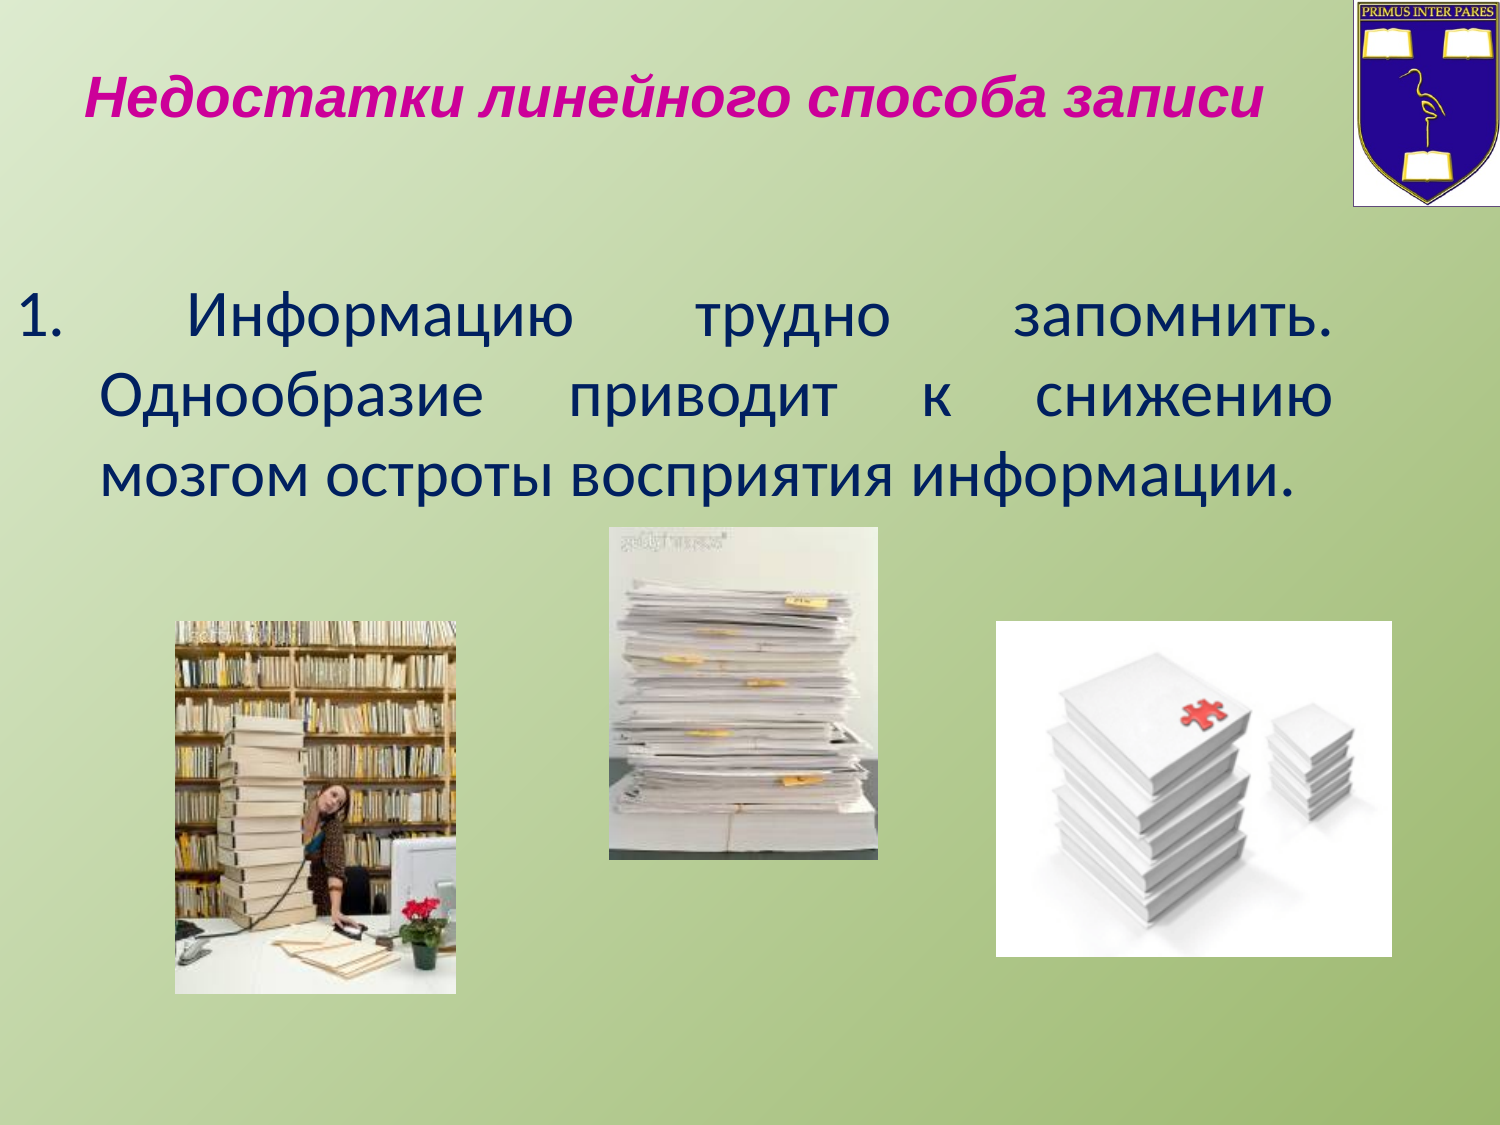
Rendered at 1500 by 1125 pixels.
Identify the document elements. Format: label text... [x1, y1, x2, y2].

title Недостатки линейного способа записи [0, 0, 1350, 188]
picture [609, 527, 878, 860]
list 1. Информацию трудно запомнить. Однообразие приводит к снижению мозгом остроты восприятия информации. [0, 262, 1350, 1005]
picture [1354, 0, 1500, 206]
picture [995, 620, 1392, 958]
picture [175, 620, 456, 994]
